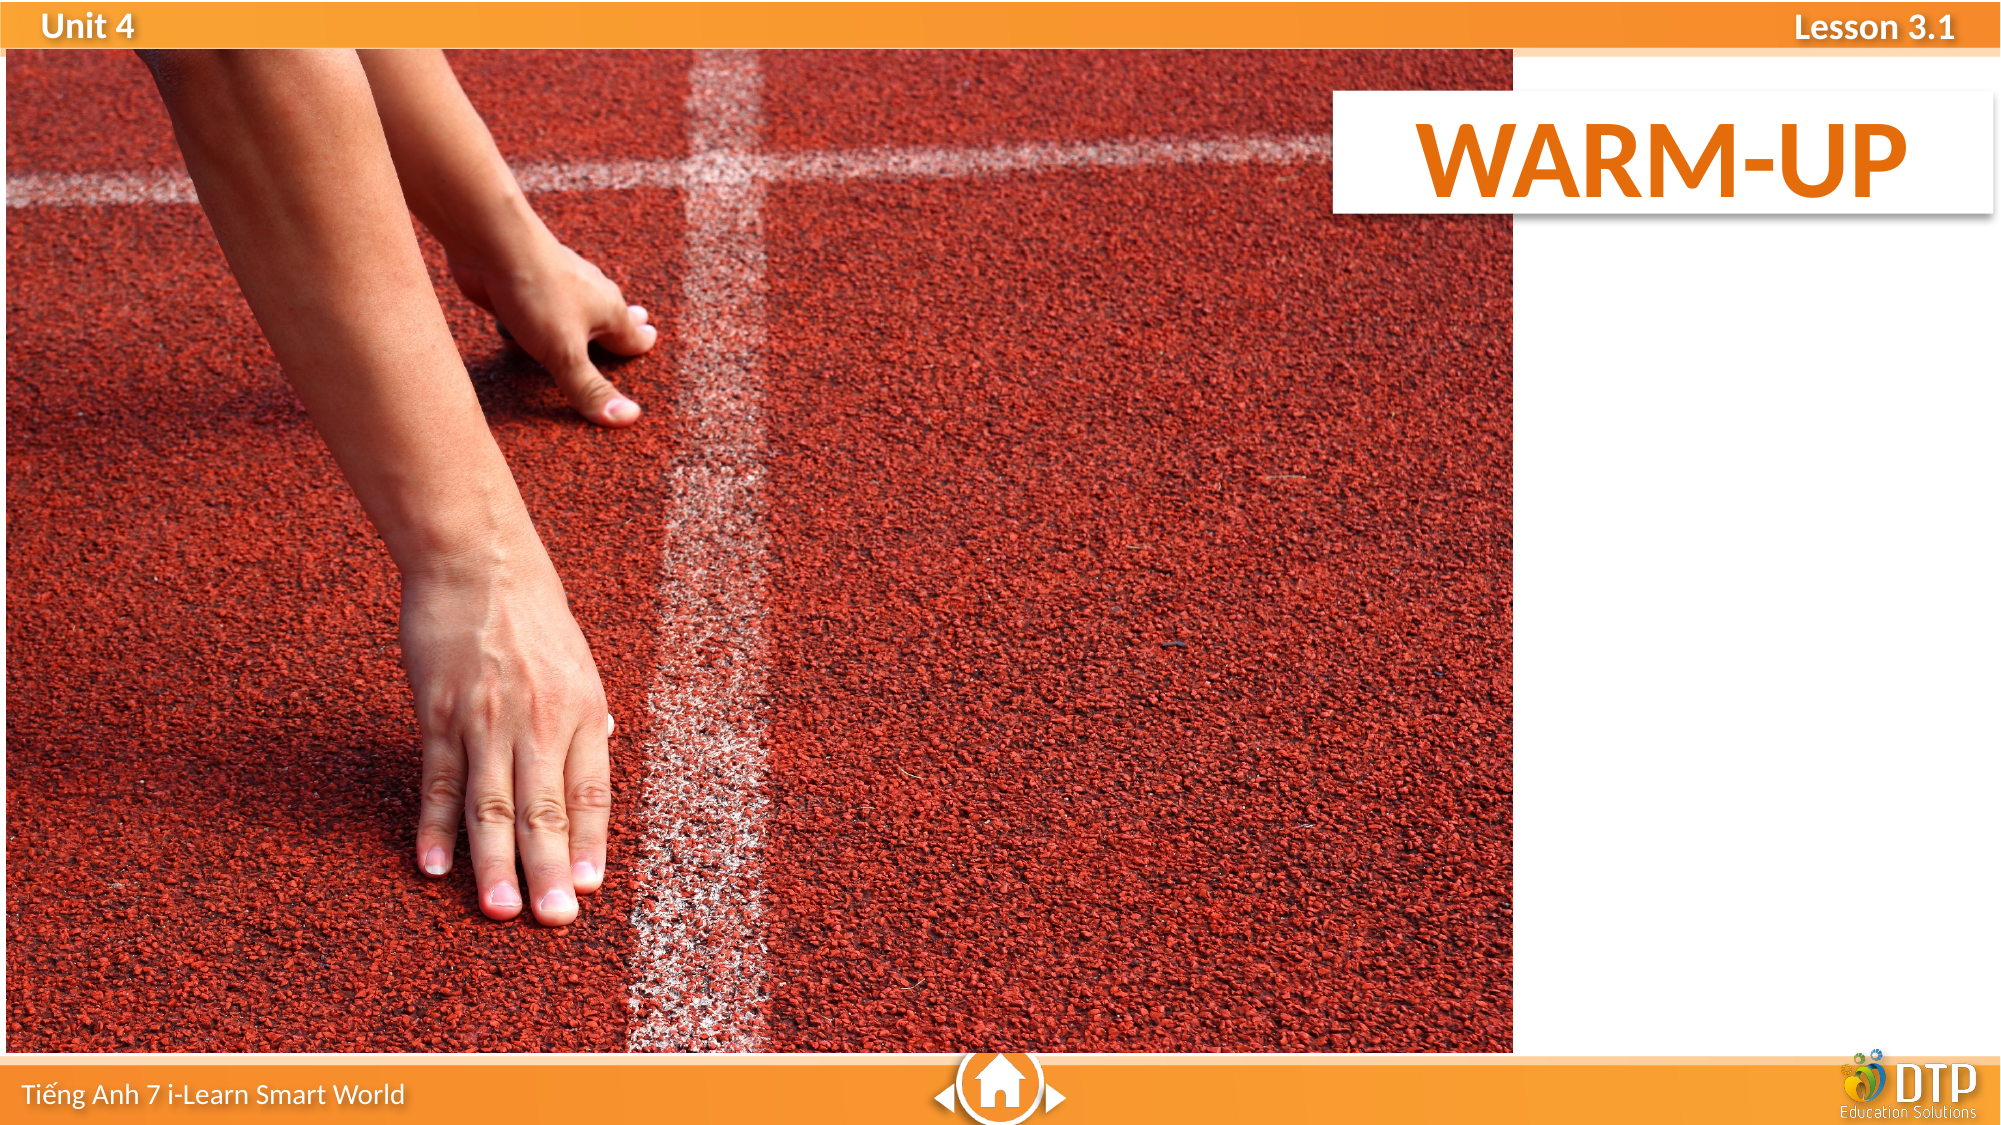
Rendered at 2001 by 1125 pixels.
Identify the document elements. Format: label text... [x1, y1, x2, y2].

picture [0, 2, 2001, 1125]
text_box WARM-UP [1516, 90, 1994, 214]
